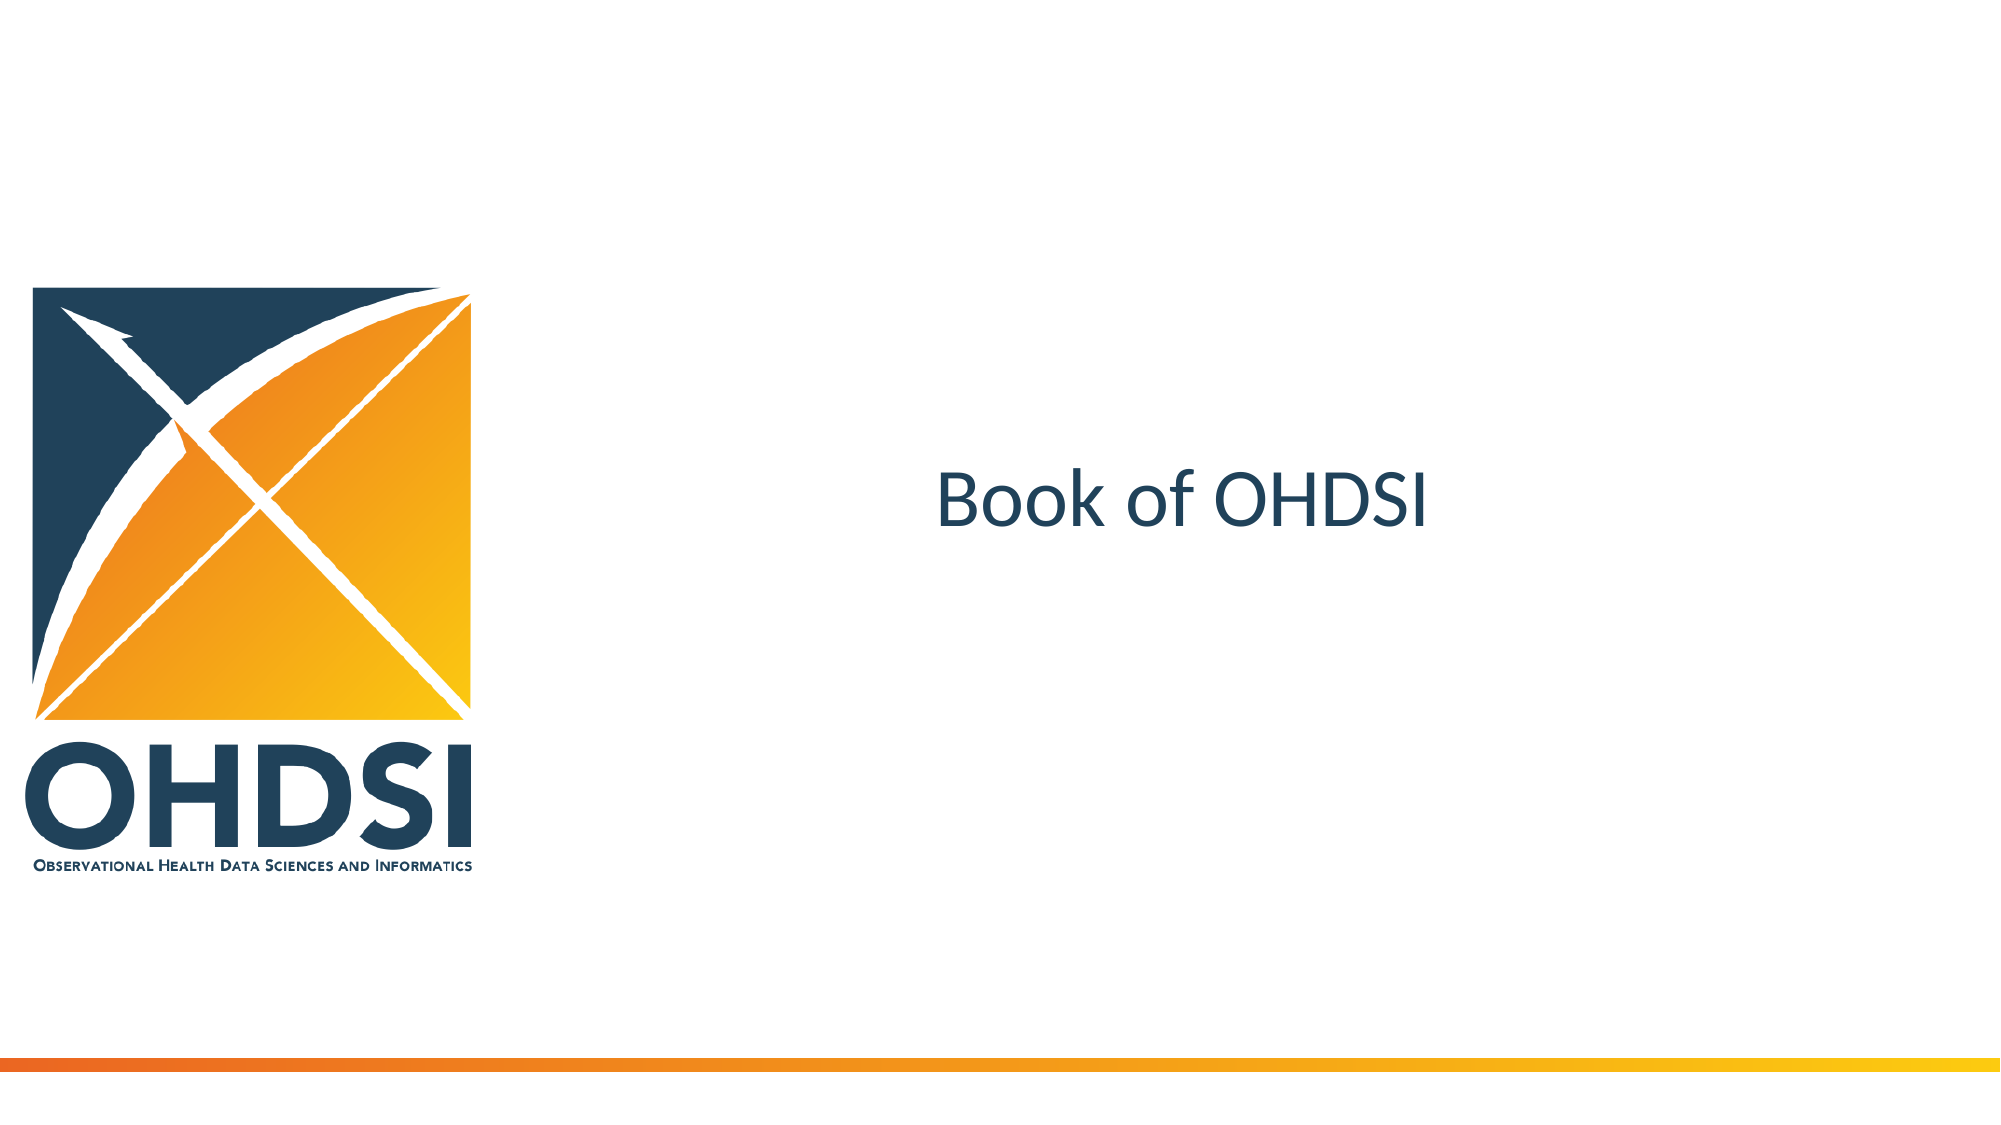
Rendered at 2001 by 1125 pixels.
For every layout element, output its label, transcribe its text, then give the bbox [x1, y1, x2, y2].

picture [0, 237, 529, 920]
title Book of OHDSI [516, 349, 1850, 638]
